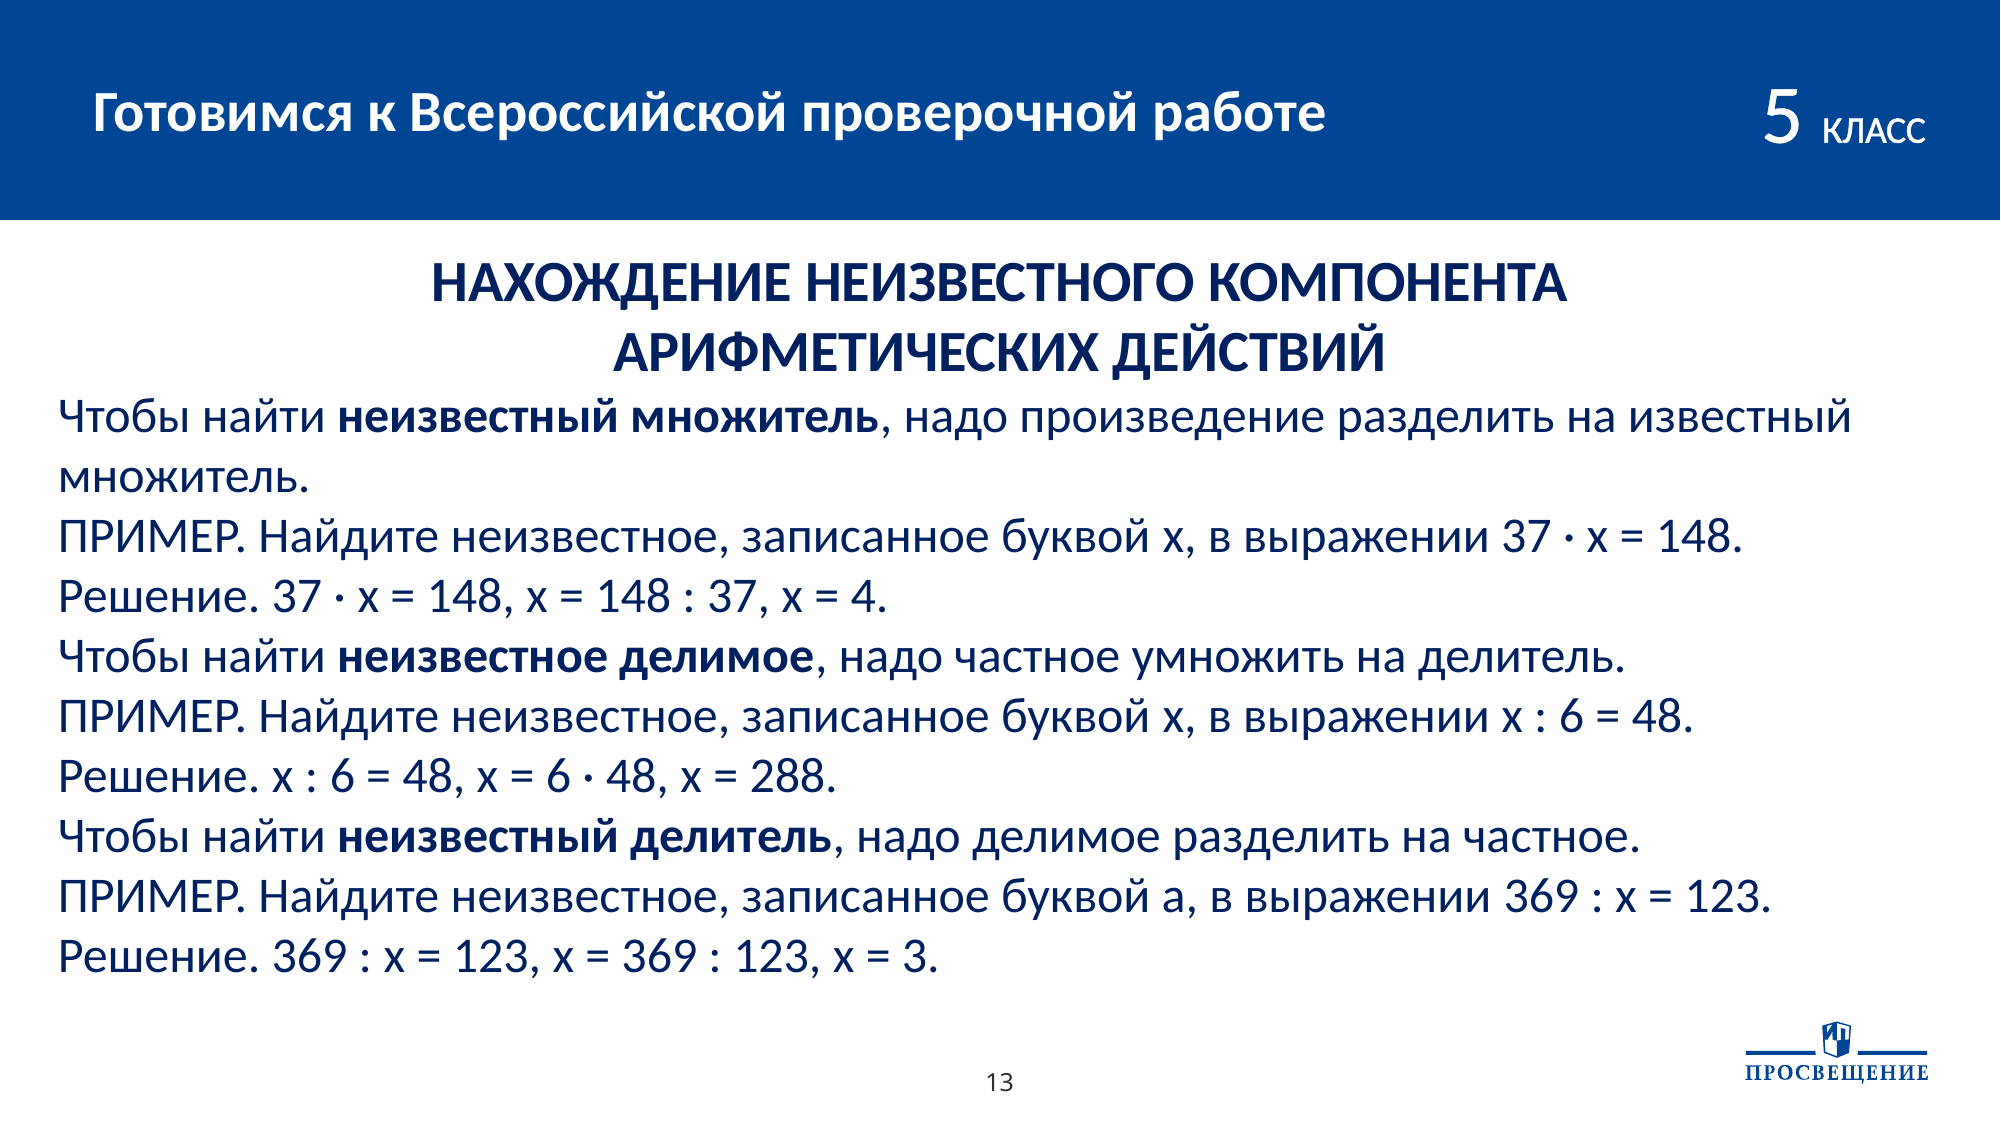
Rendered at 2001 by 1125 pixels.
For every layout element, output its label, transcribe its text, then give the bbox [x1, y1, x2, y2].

text_box [0, 0, 2000, 222]
text_box 5 КЛАСС [1746, 51, 1941, 167]
text_box НАХОЖДЕНИЕ НЕИЗВЕСТНОГО КОМПОНЕНТА АРИФМЕТИЧЕСКИХ ДЕЙСТВИЙ Чтобы найти неизвестный множитель, надо произведение разделить на известный множитель. ПРИМЕР. Найдите неизвестное, записанное буквой x, в выражении 37 · x = 148. Решение. 37 · x = 148, x = 148 : 37, x = 4. Чтобы найти неизвестное делимое, надо частное умножить на делитель. ПРИМЕР. Найдите неизвестное, записанное буквой x, в выражении x : 6 = 48. Решение. x : 6 = 48, x = 6 · 48, x = 288. Чтобы найти неизвестный делитель, надо делимое разделить на частное. ПРИМЕР. Найдите неизвестное, записанное буквой а, в выражении 369 : x = 123. Решение. 369 : x = 123, x = 369 : 123, x = 3. [43, 235, 1957, 991]
title Готовимся к Всероссийской проверочной работе [78, 19, 1945, 197]
